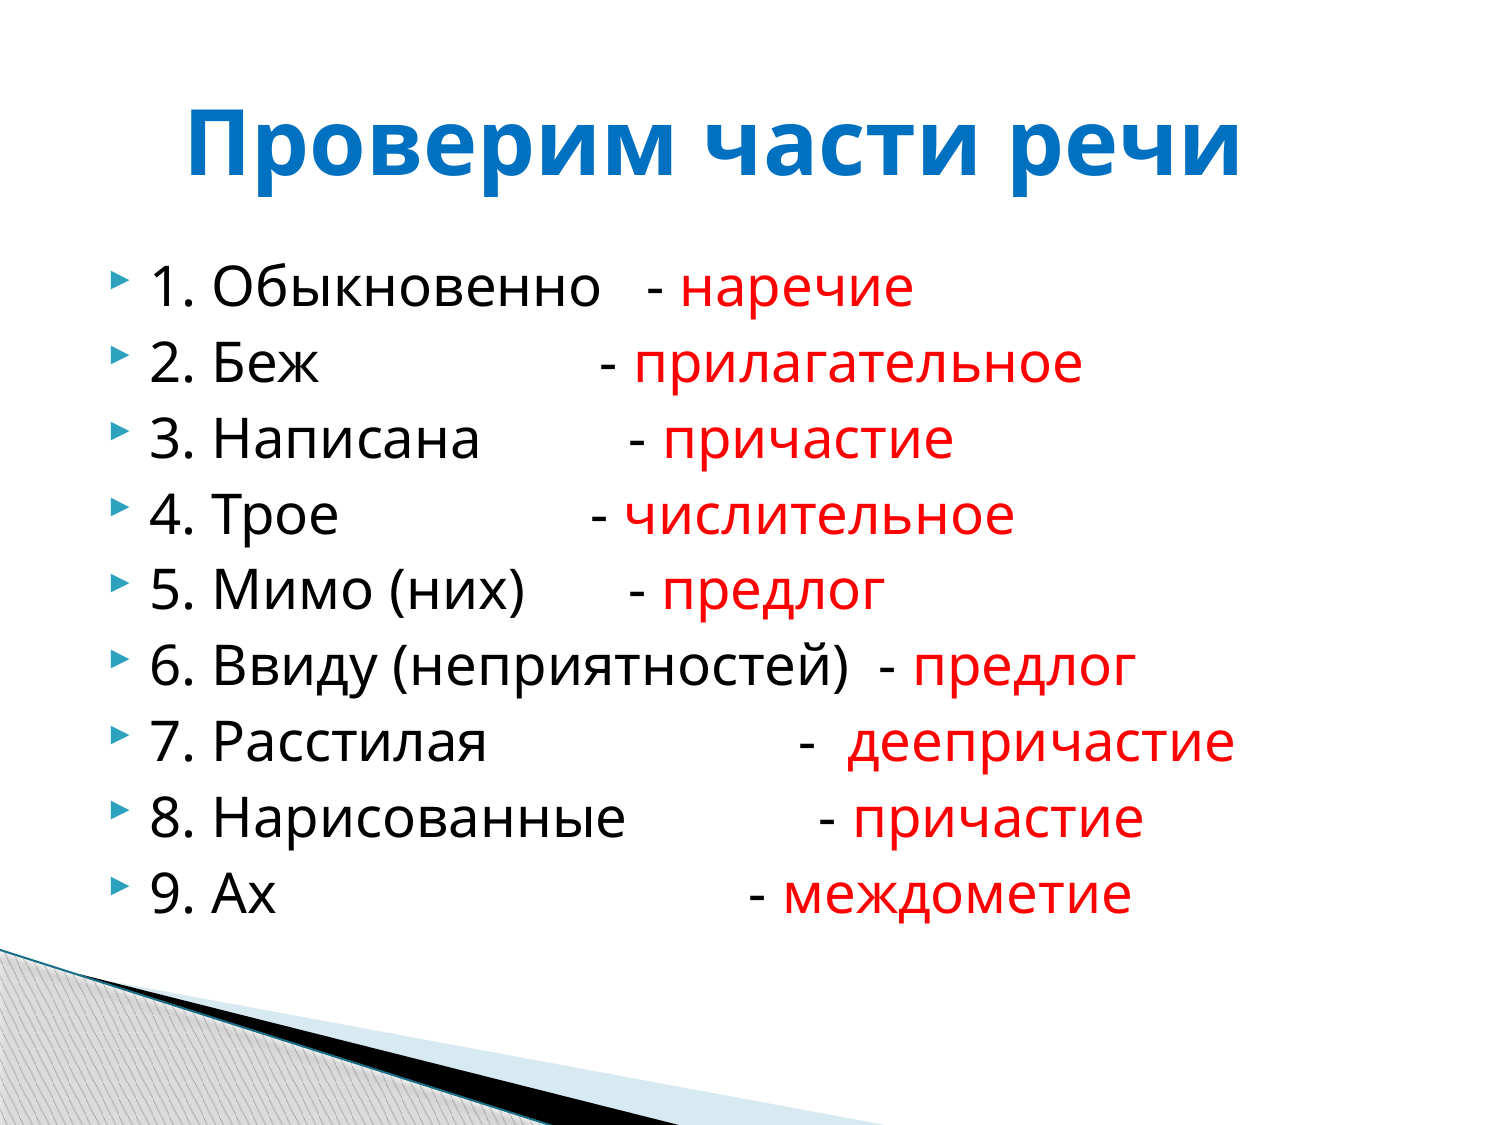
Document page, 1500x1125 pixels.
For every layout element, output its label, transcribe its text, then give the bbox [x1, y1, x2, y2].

title Проверим части речи [75, 45, 1425, 233]
list 1. Обыкновенно - наречие 2. Беж - прилагательное 3. Написана - причастие 4. Трое - числительное 5. Мимо (них) - предлог 6. Ввиду (неприятностей) - предлог 7. Расстилая - деепричастие 8. Нарисованные - причастие 9. Ах - междометие [75, 243, 1425, 986]
